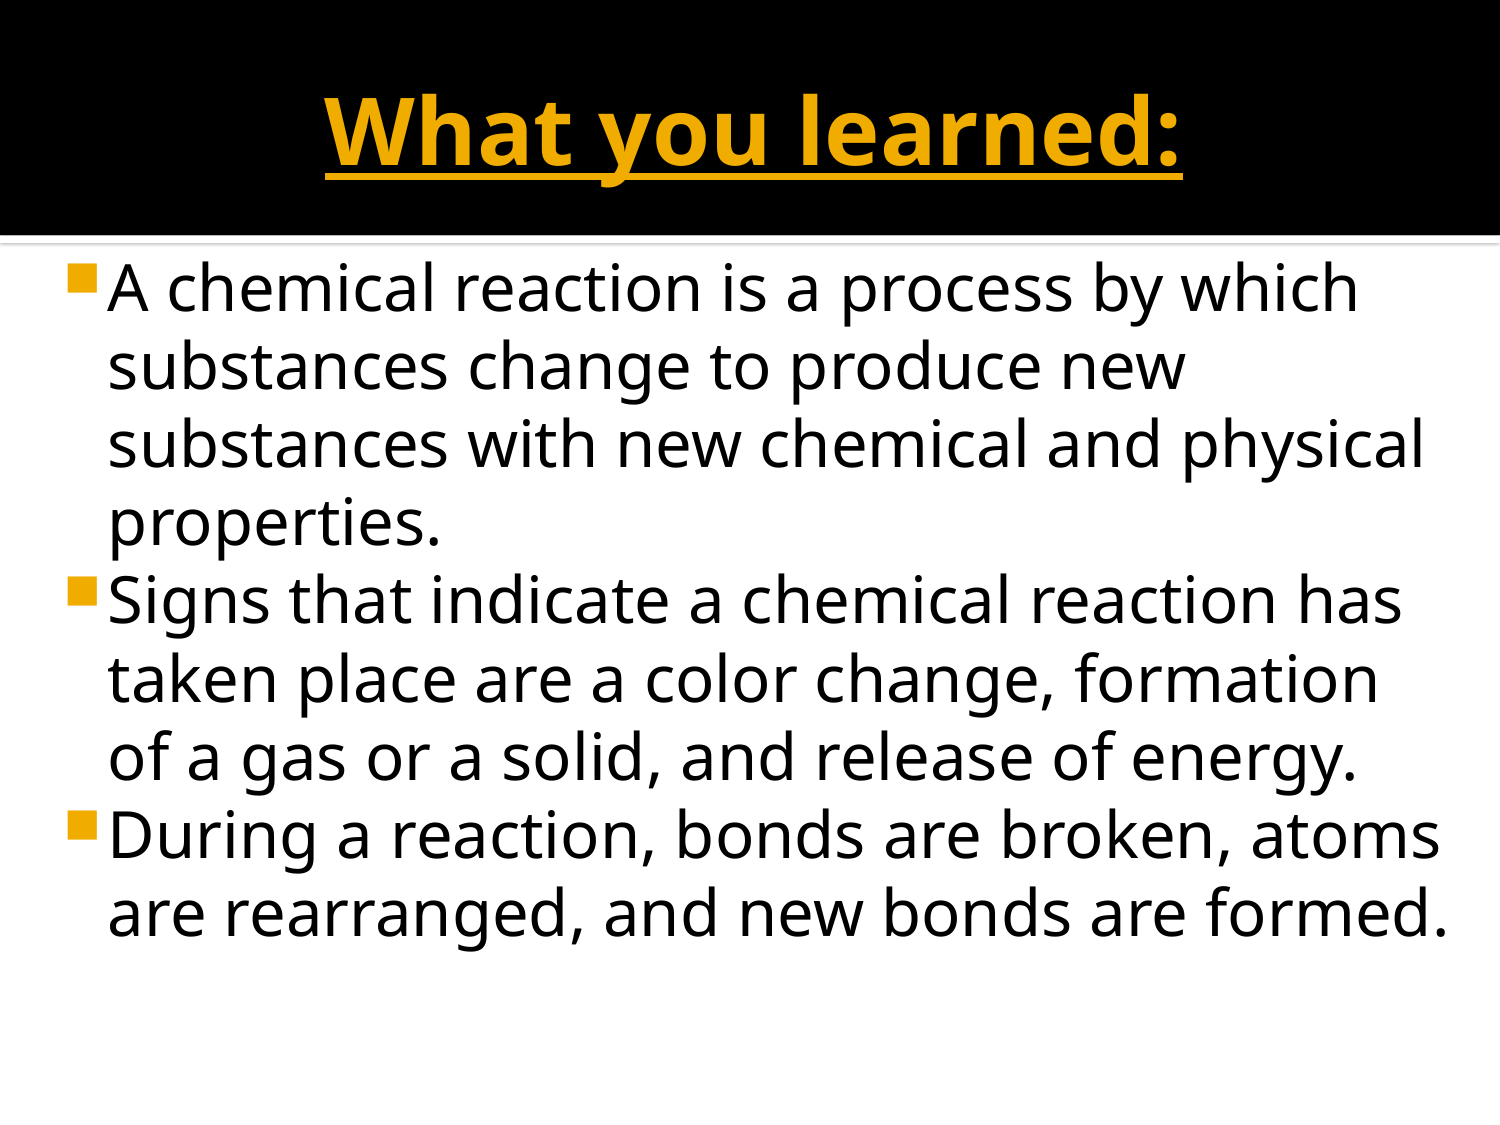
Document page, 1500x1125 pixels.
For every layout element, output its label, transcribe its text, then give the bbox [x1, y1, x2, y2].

title What you learned: [75, 25, 1425, 231]
list A chemical reaction is a process by which substances change to produce new substances with new chemical and physical properties. Signs that indicate a chemical reaction has taken place are a color change, formation of a gas or a solid, and release of energy. During a reaction, bonds are broken, atoms are rearranged, and new bonds are formed. [36, 231, 1469, 1092]
